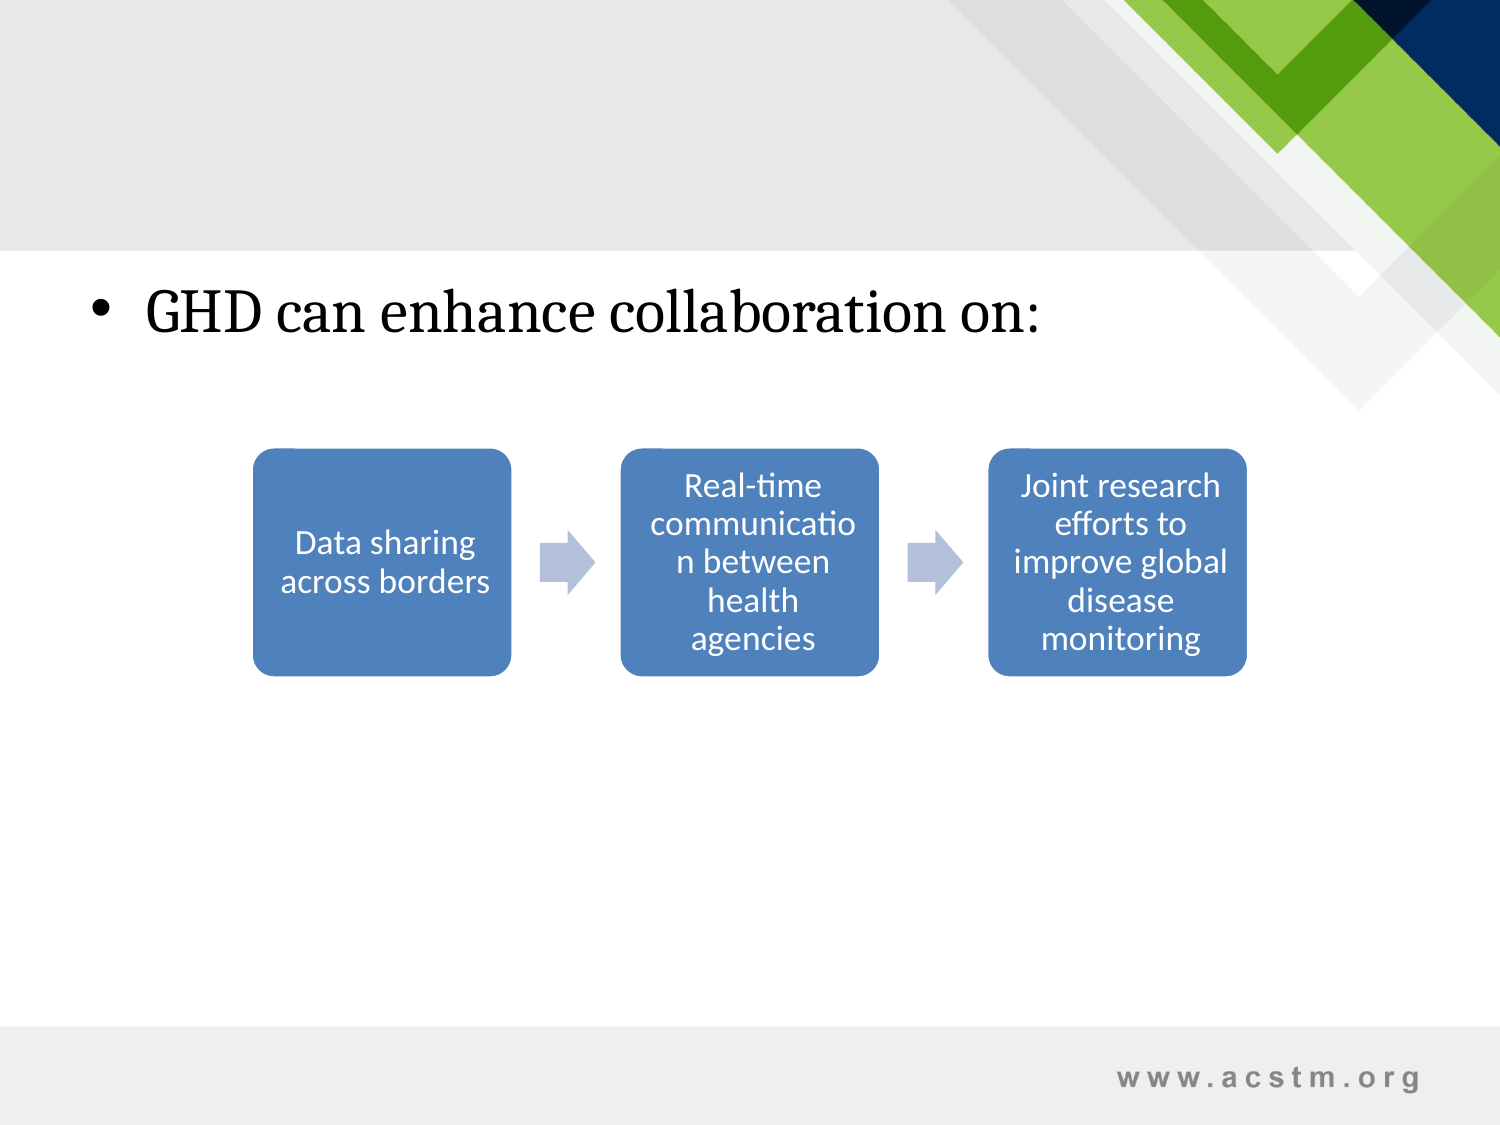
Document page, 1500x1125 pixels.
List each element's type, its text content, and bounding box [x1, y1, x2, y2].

list GHD can enhance collaboration on: [75, 262, 1425, 1005]
picture [0, 0, 1500, 1125]
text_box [249, 228, 1251, 897]
